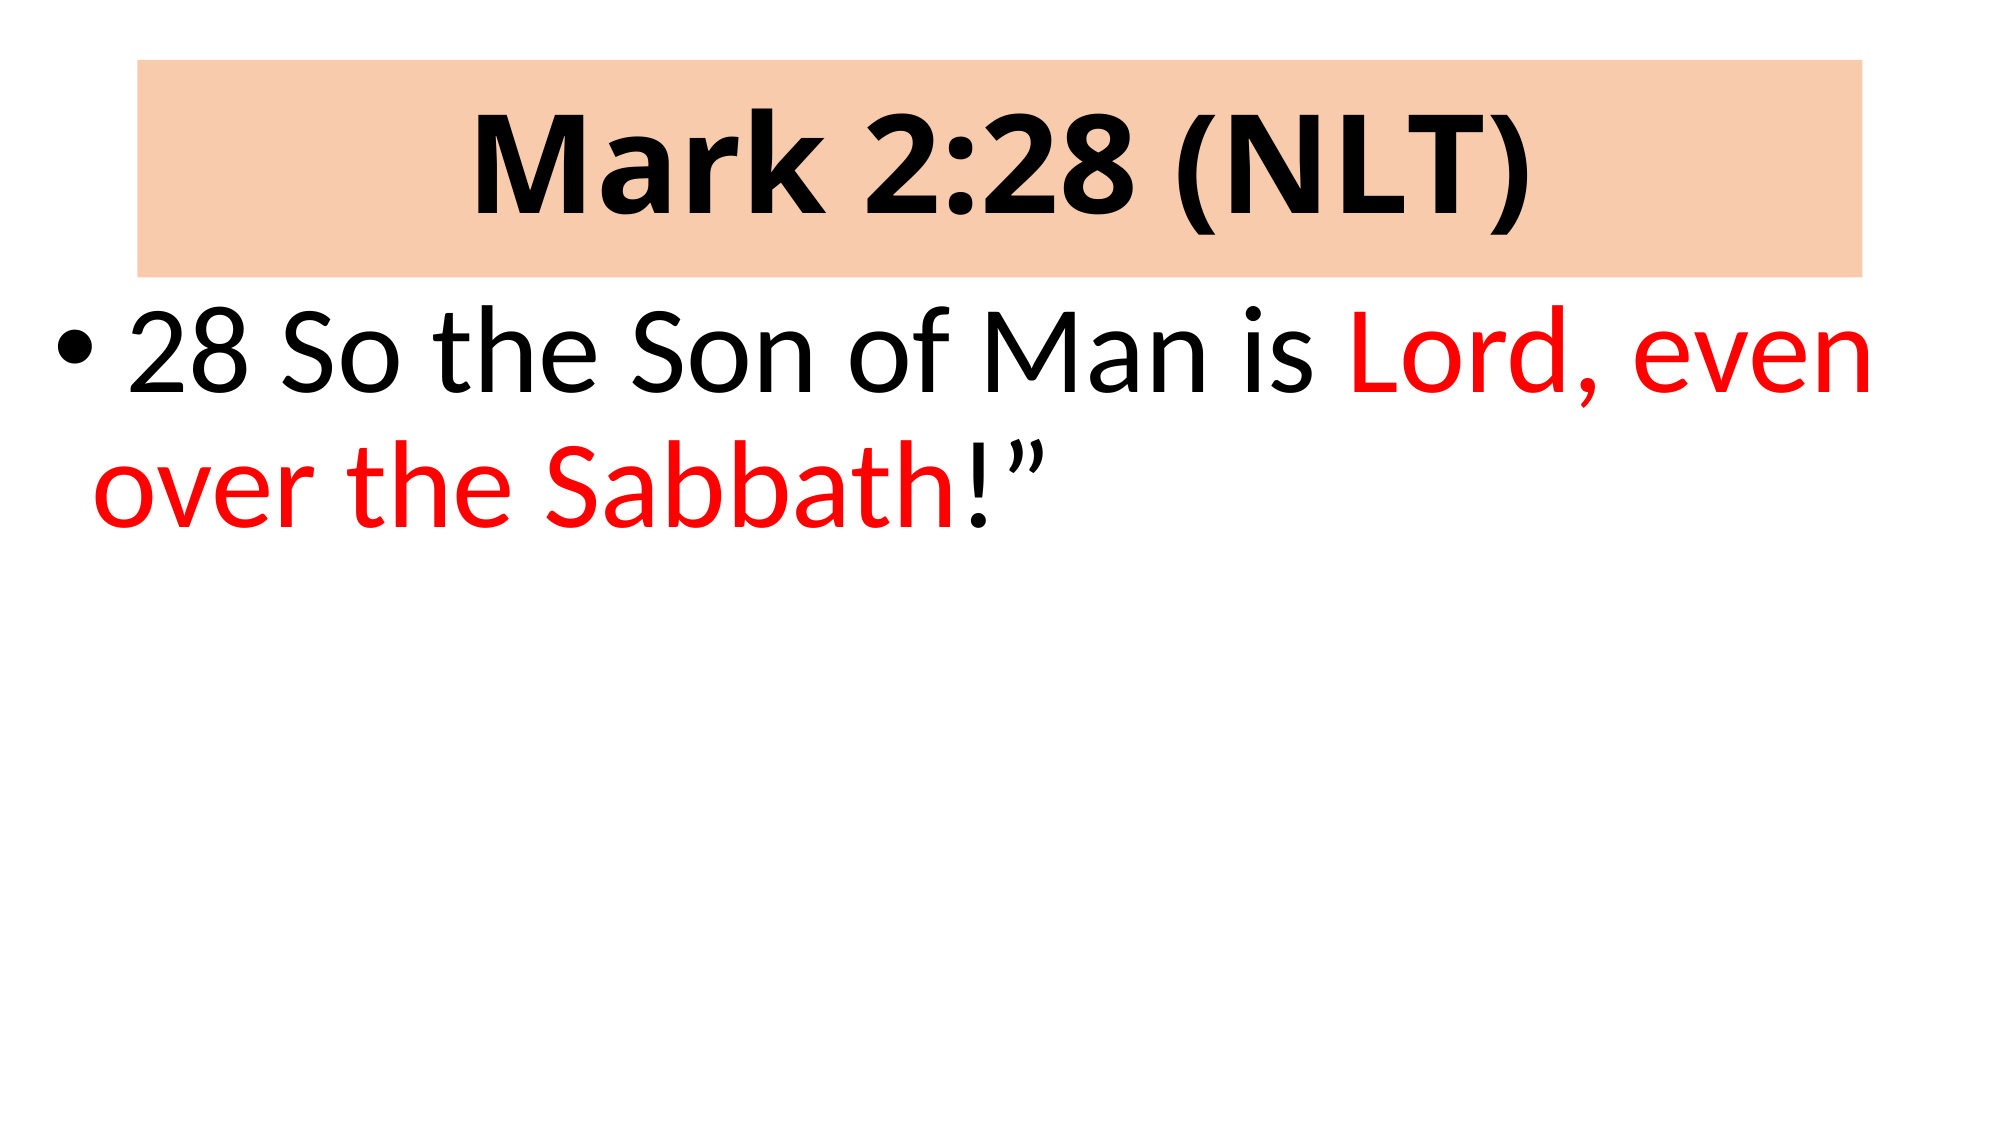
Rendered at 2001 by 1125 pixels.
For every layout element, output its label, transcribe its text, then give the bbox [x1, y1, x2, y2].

list 28 So the Son of Man is Lord, even over the Sabbath!” [38, 277, 1962, 1072]
title Mark 2:28 (NLT) [137, 59, 1863, 277]
